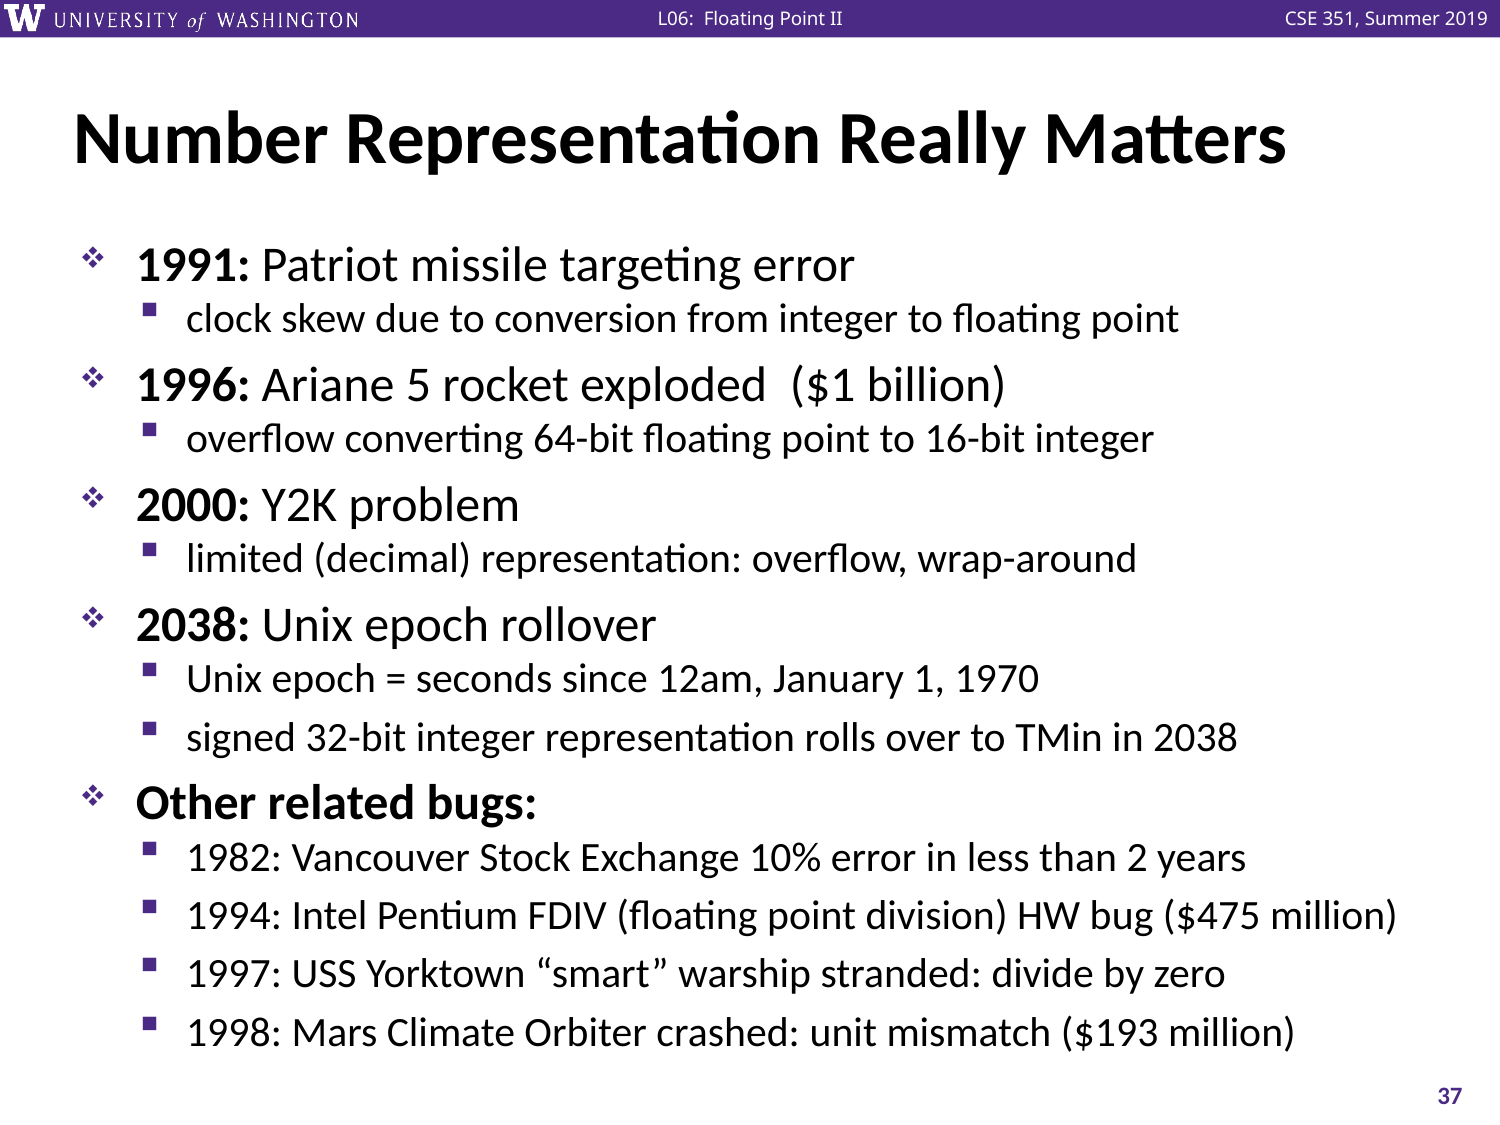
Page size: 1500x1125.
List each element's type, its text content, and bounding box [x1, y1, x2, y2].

picture [4, 4, 358, 32]
title Number Representation Really Matters [58, 71, 1438, 197]
slide_number 37 [1400, 1065, 1500, 1125]
list 1991: Patriot missile targeting error clock skew due to conversion from integer to floating point 1996: Ariane 5 rocket exploded ($1 billion) overflow converting 64-bit floating point to 16-bit integer 2000: Y2K problem limited (decimal) representation: overflow, wrap-around 2038: Unix epoch rollover Unix epoch = seconds since 12am, January 1, 1970 signed 32-bit integer representation rolls over to TMin in 2038 Other related bugs: 1982: Vancouver Stock Exchange 10% error in less than 2 years 1994: Intel Pentium FDIV (floating point division) HW bug ($475 million) 1997: USS Yorktown “smart” warship stranded: divide by zero 1998: Mars Climate Orbiter crashed: unit mismatch ($193 million) [64, 223, 1438, 1040]
